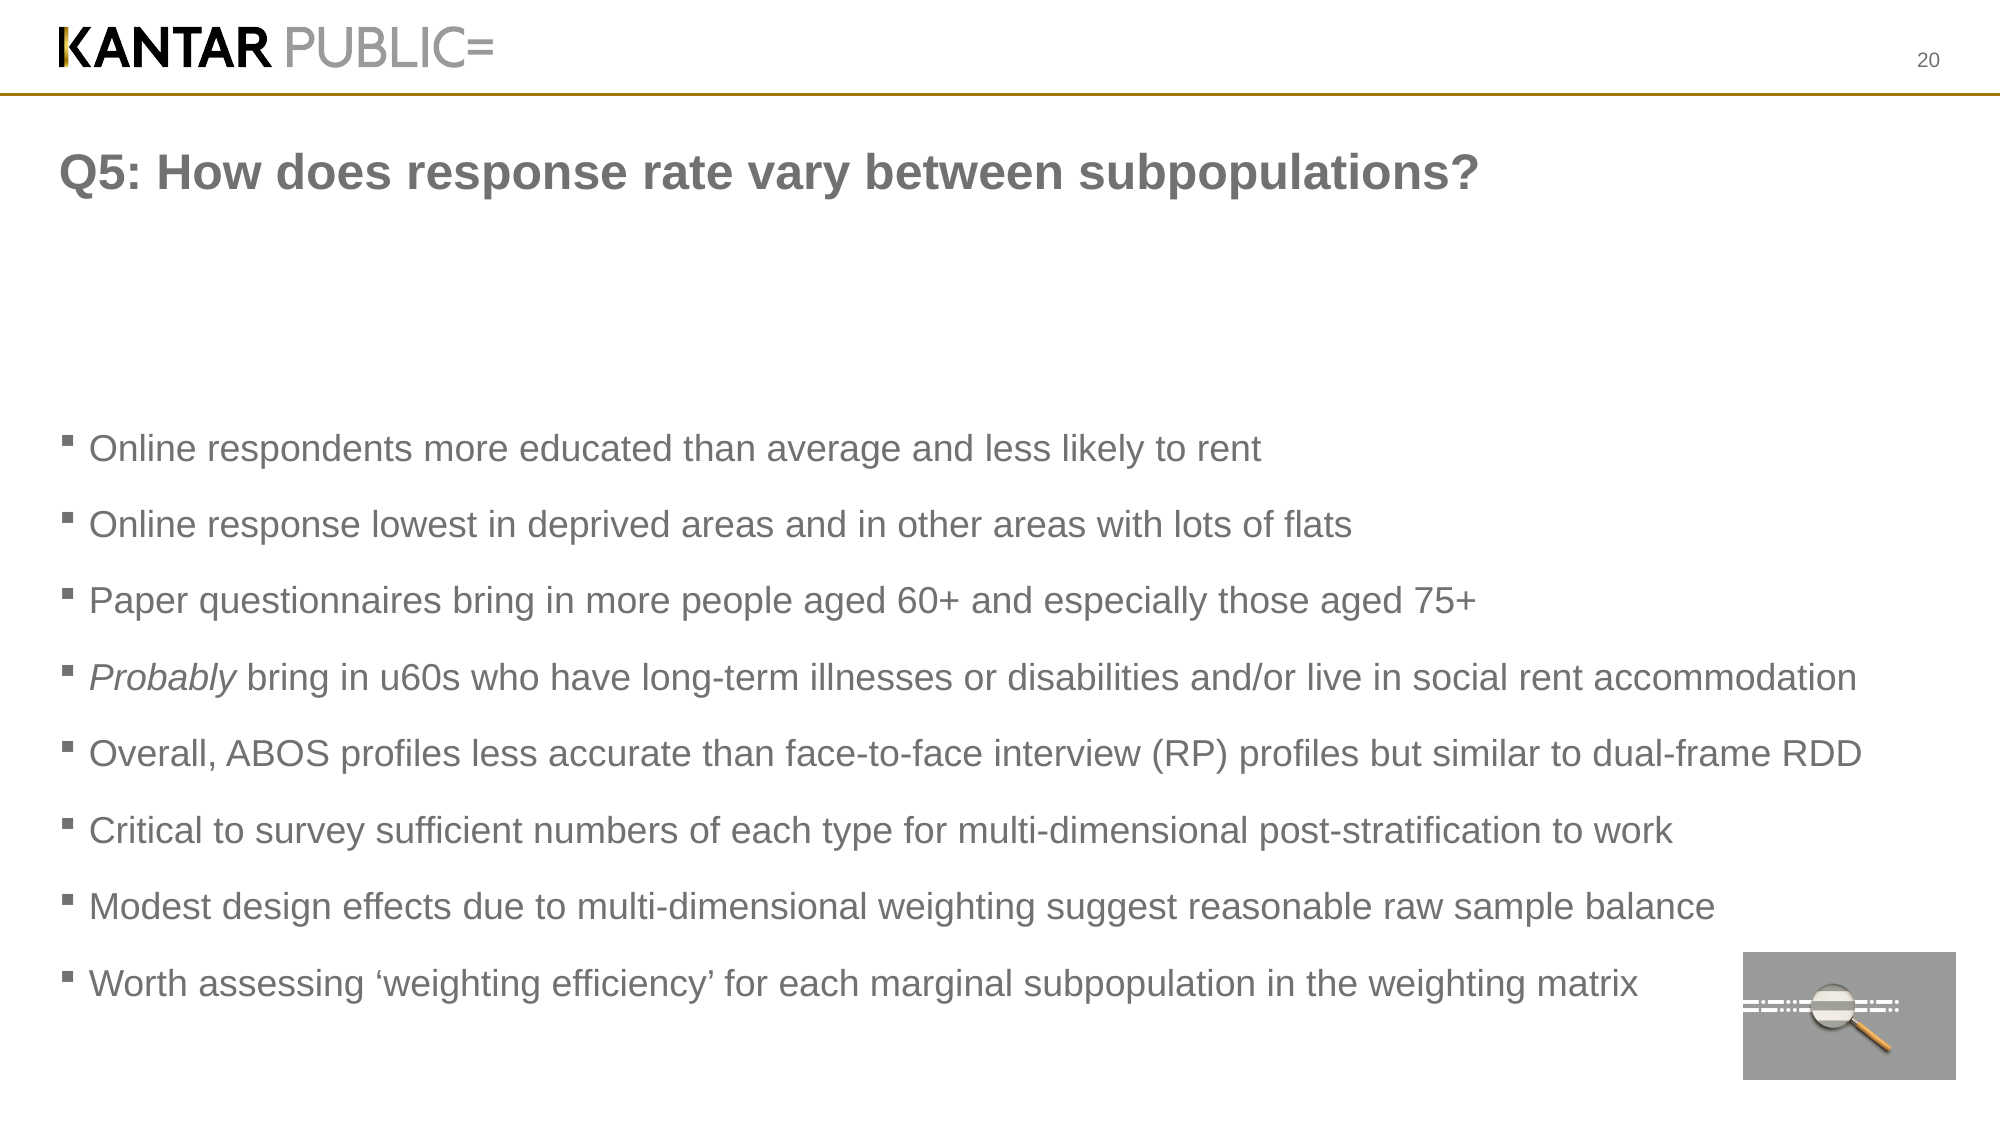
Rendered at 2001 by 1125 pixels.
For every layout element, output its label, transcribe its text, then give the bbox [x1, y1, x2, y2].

picture [1742, 952, 1956, 1080]
picture [59, 13, 493, 81]
list Online respondents more educated than average and less likely to rent Online response lowest in deprived areas and in other areas with lots of flats Paper questionnaires bring in more people aged 60+ and especially those aged 75+ Probably bring in u60s who have long-term illnesses or disabilities and/or live in social rent accommodation Overall, ABOS profiles less accurate than face-to-face interview (RP) profiles but similar to dual-frame RDD Critical to survey sufficient numbers of each type for multi-dimensional post-stratification to work Modest design effects due to multi-dimensional weighting suggest reasonable raw sample balance Worth assessing ‘weighting efficiency’ for each marginal subpopulation in the weighting matrix [59, 290, 1941, 1004]
slide_number 20 [1780, 43, 1941, 76]
title Q5: How does response rate vary between subpopulations? [59, 139, 1939, 256]
